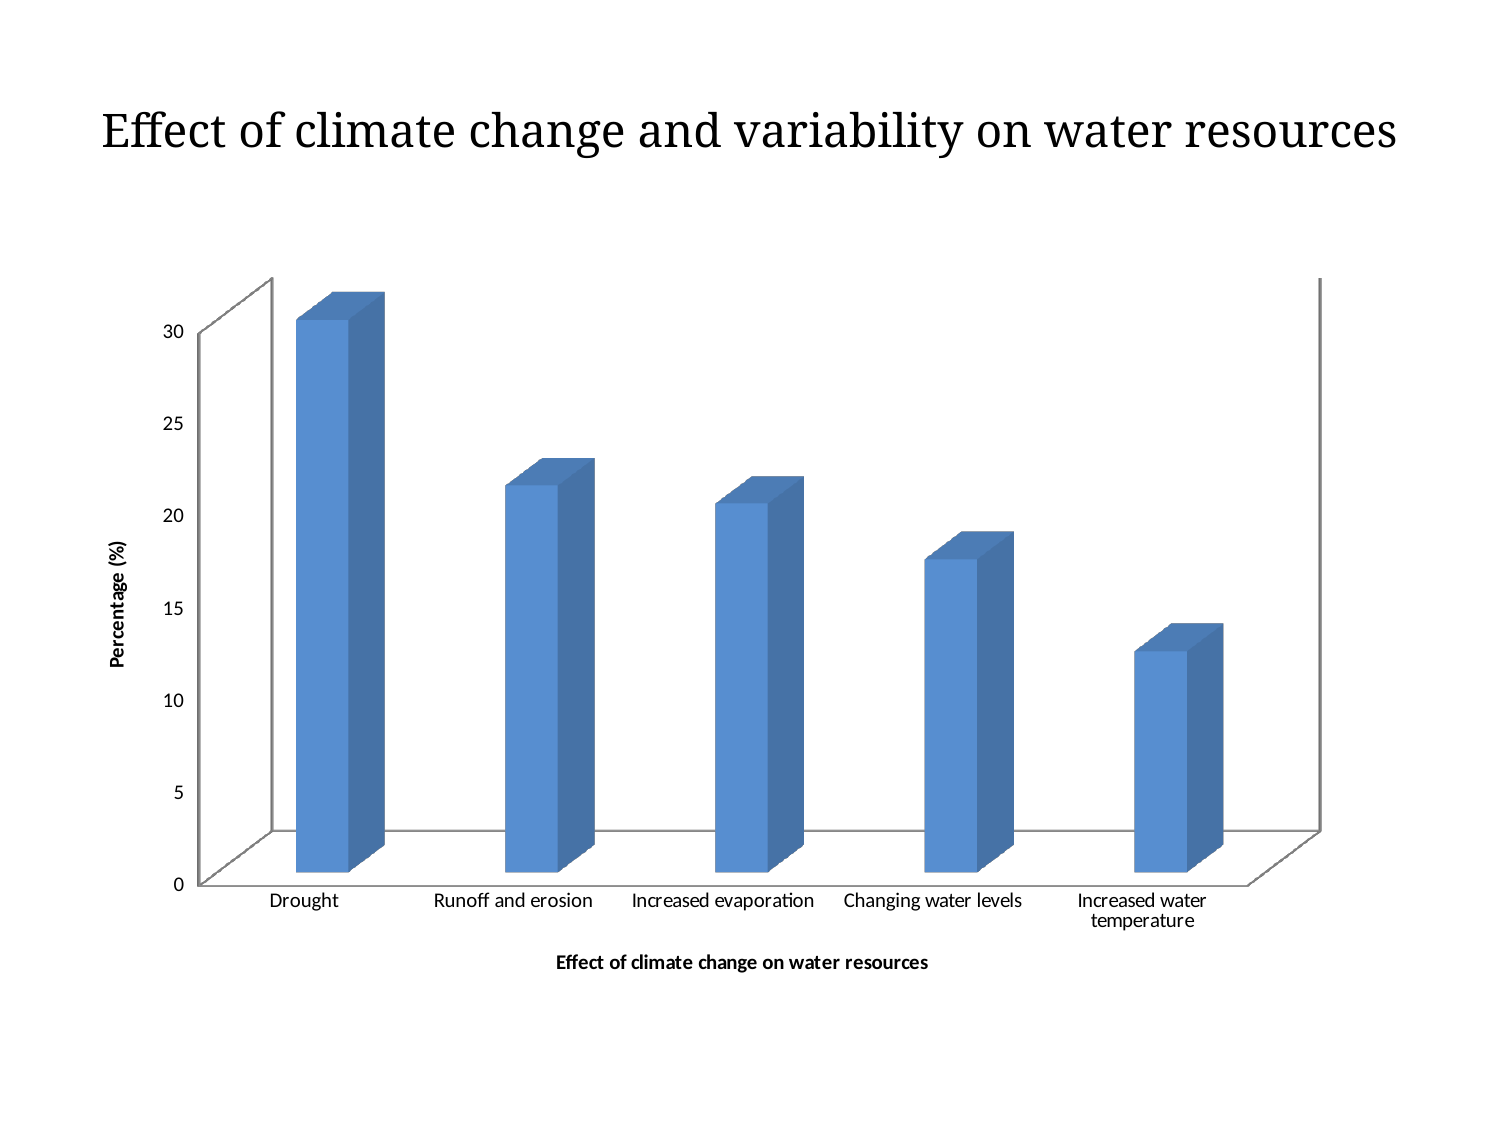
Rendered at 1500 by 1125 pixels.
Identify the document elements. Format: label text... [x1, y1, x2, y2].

chart [74, 262, 1351, 1006]
title Effect of climate change and variability on water resources [75, 45, 1425, 233]
